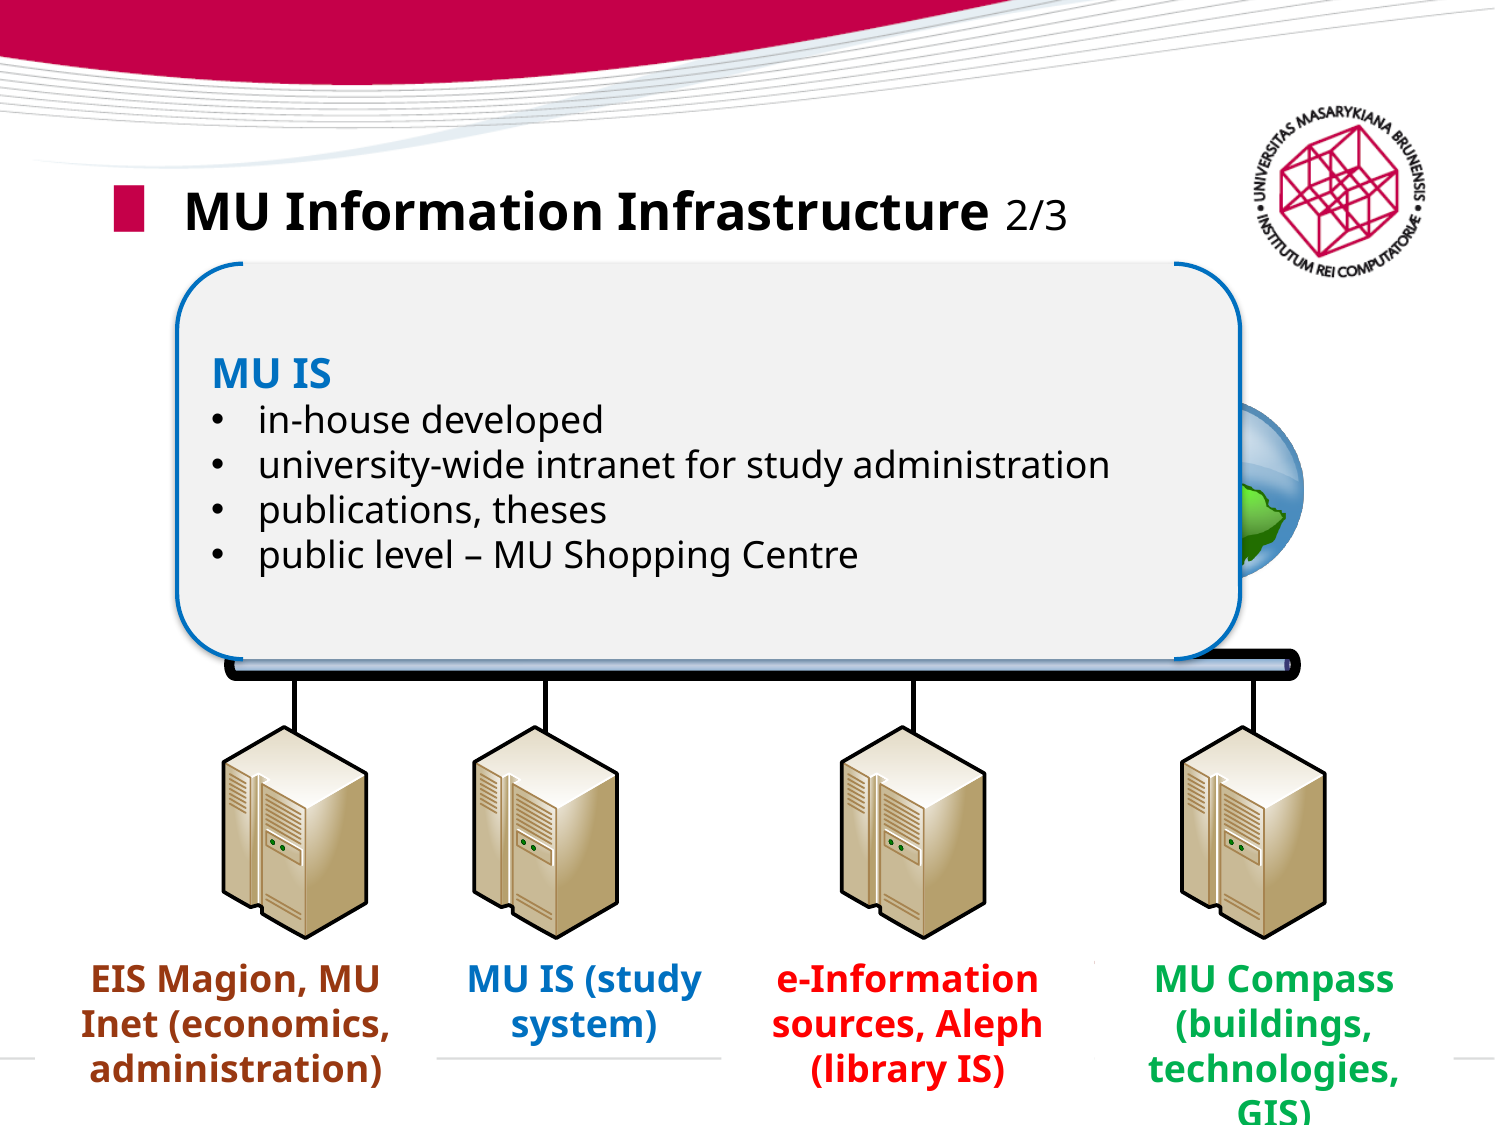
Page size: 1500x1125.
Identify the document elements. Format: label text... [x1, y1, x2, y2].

picture [0, 0, 1497, 1118]
title MU Information Infrastructure 2/3 [168, 154, 1241, 232]
text_box EIS Magion, MU Inet (economics, administration) [35, 947, 437, 1098]
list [168, 233, 1383, 1034]
text_box MU IS (study system) [429, 1043, 739, 1053]
text_box e-Information sources, Aleph (library IS) [721, 1043, 1094, 1098]
text_box MU Compass (buildings, technologies, GIS) [1094, 947, 1454, 1125]
